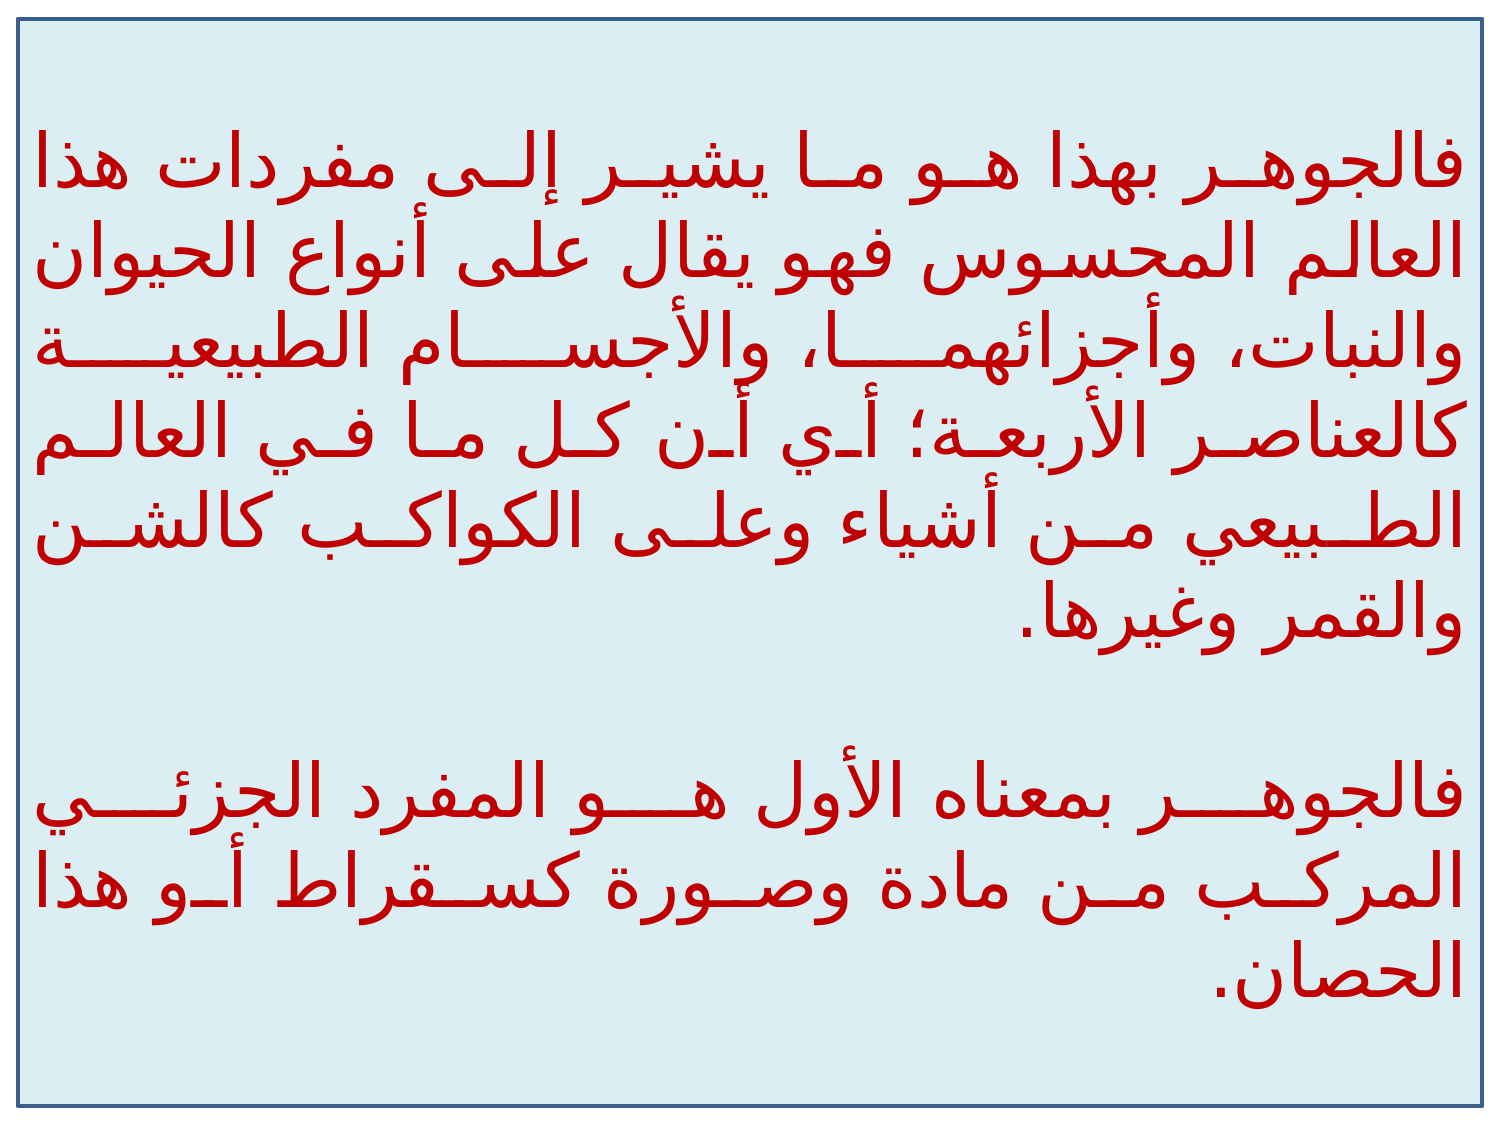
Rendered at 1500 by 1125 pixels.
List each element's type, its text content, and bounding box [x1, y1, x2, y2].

text_box فالجوهر بهذا هو ما يشير إلى مفردات هذا العالم المحسوس فهو يقال على أنواع الحيوان والنبات، وأجزائهما، والأجسام الطبيعية كالعناصر الأربعة؛ أي أن كل ما في العالم الطبيعي من أشياء وعلى الكواكب كالشن والقمر وغيرها. فالجوهر بمعناه الأول هو المفرد الجزئي المركب من مادة وصورة كسقراط أو هذا الحصان. [16, 17, 1484, 1108]
